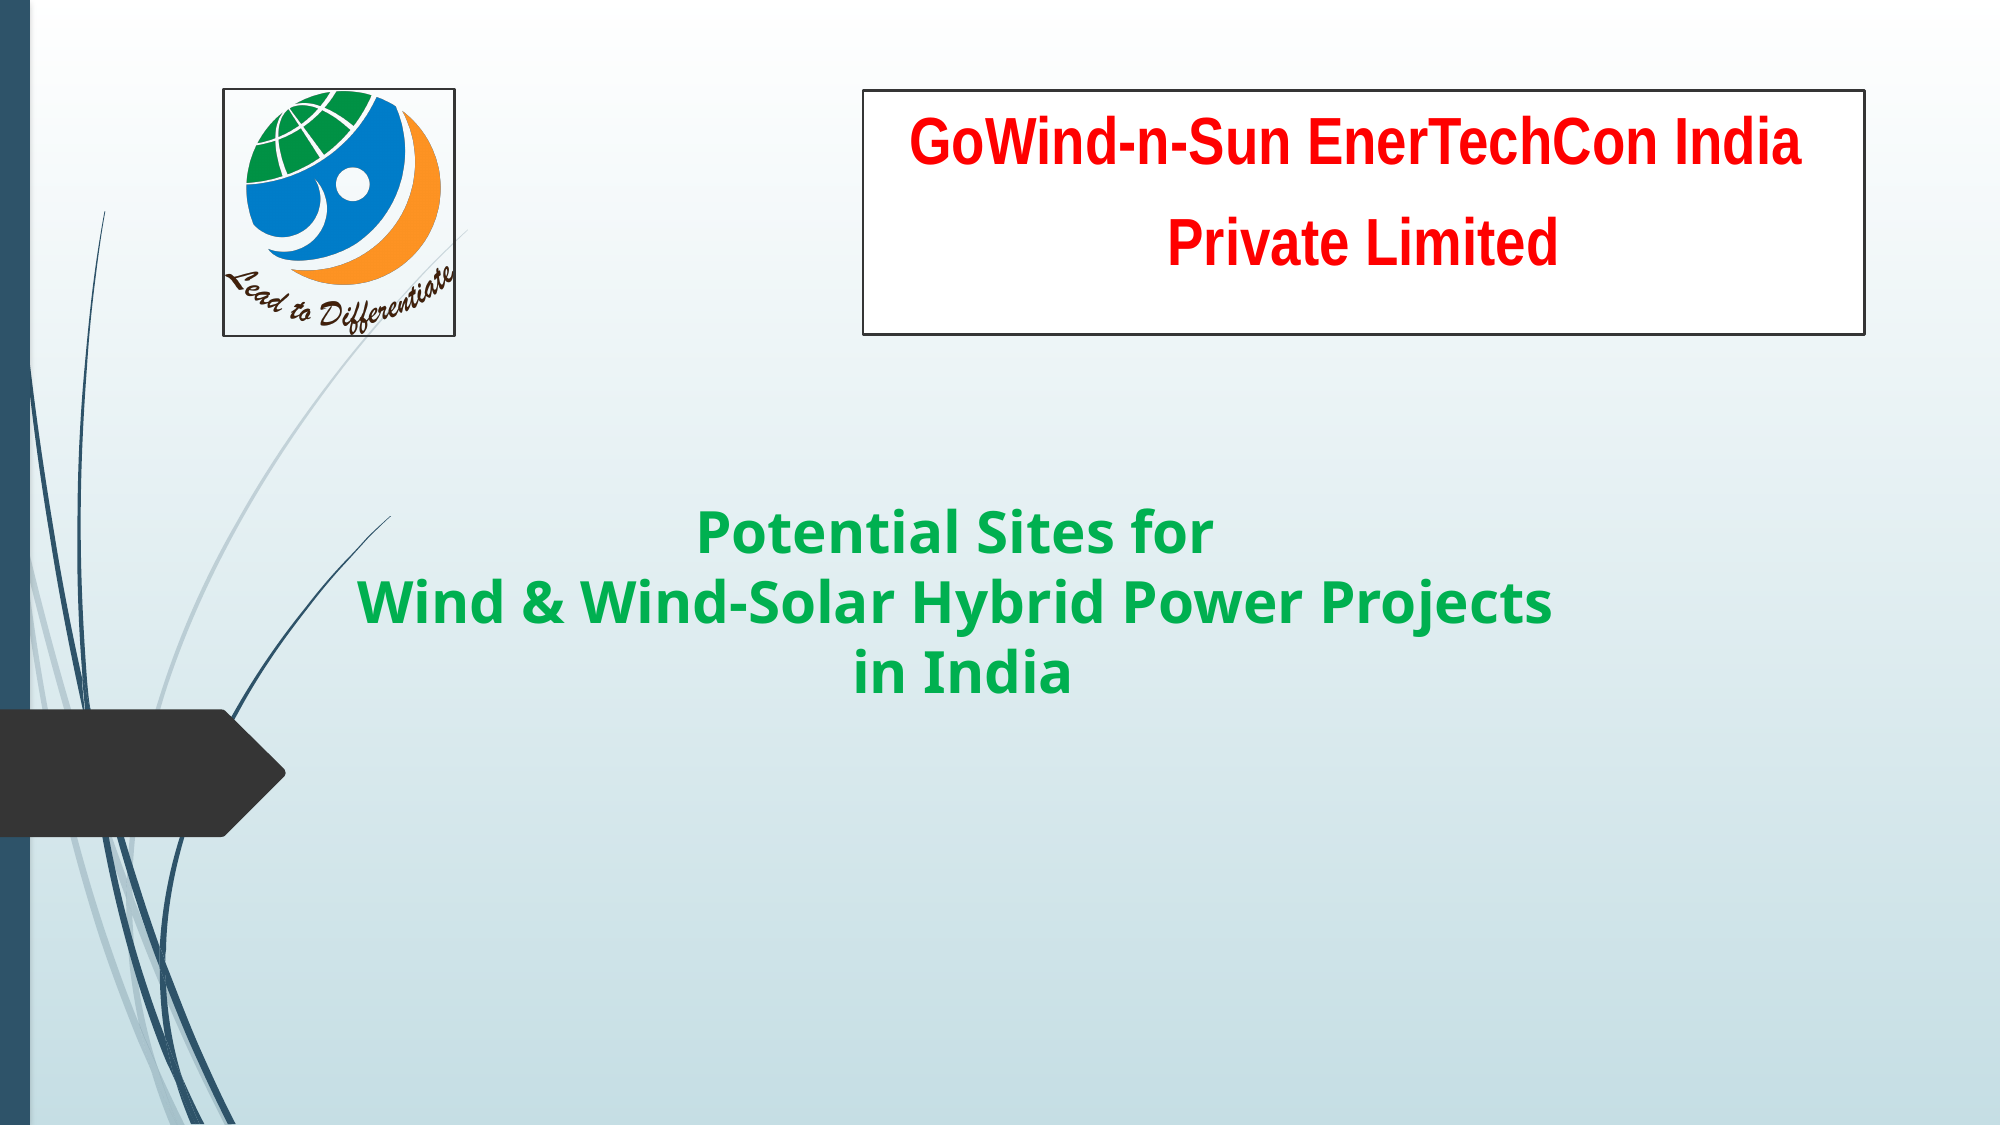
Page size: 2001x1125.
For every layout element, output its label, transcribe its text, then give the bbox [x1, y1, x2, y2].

picture [224, 90, 454, 335]
title Potential Sites for Wind & Wind-Solar Hybrid Power Projects in India [325, 494, 1600, 713]
subtitle GoWind-n-Sun EnerTechCon India Private Limited [862, 89, 1866, 336]
